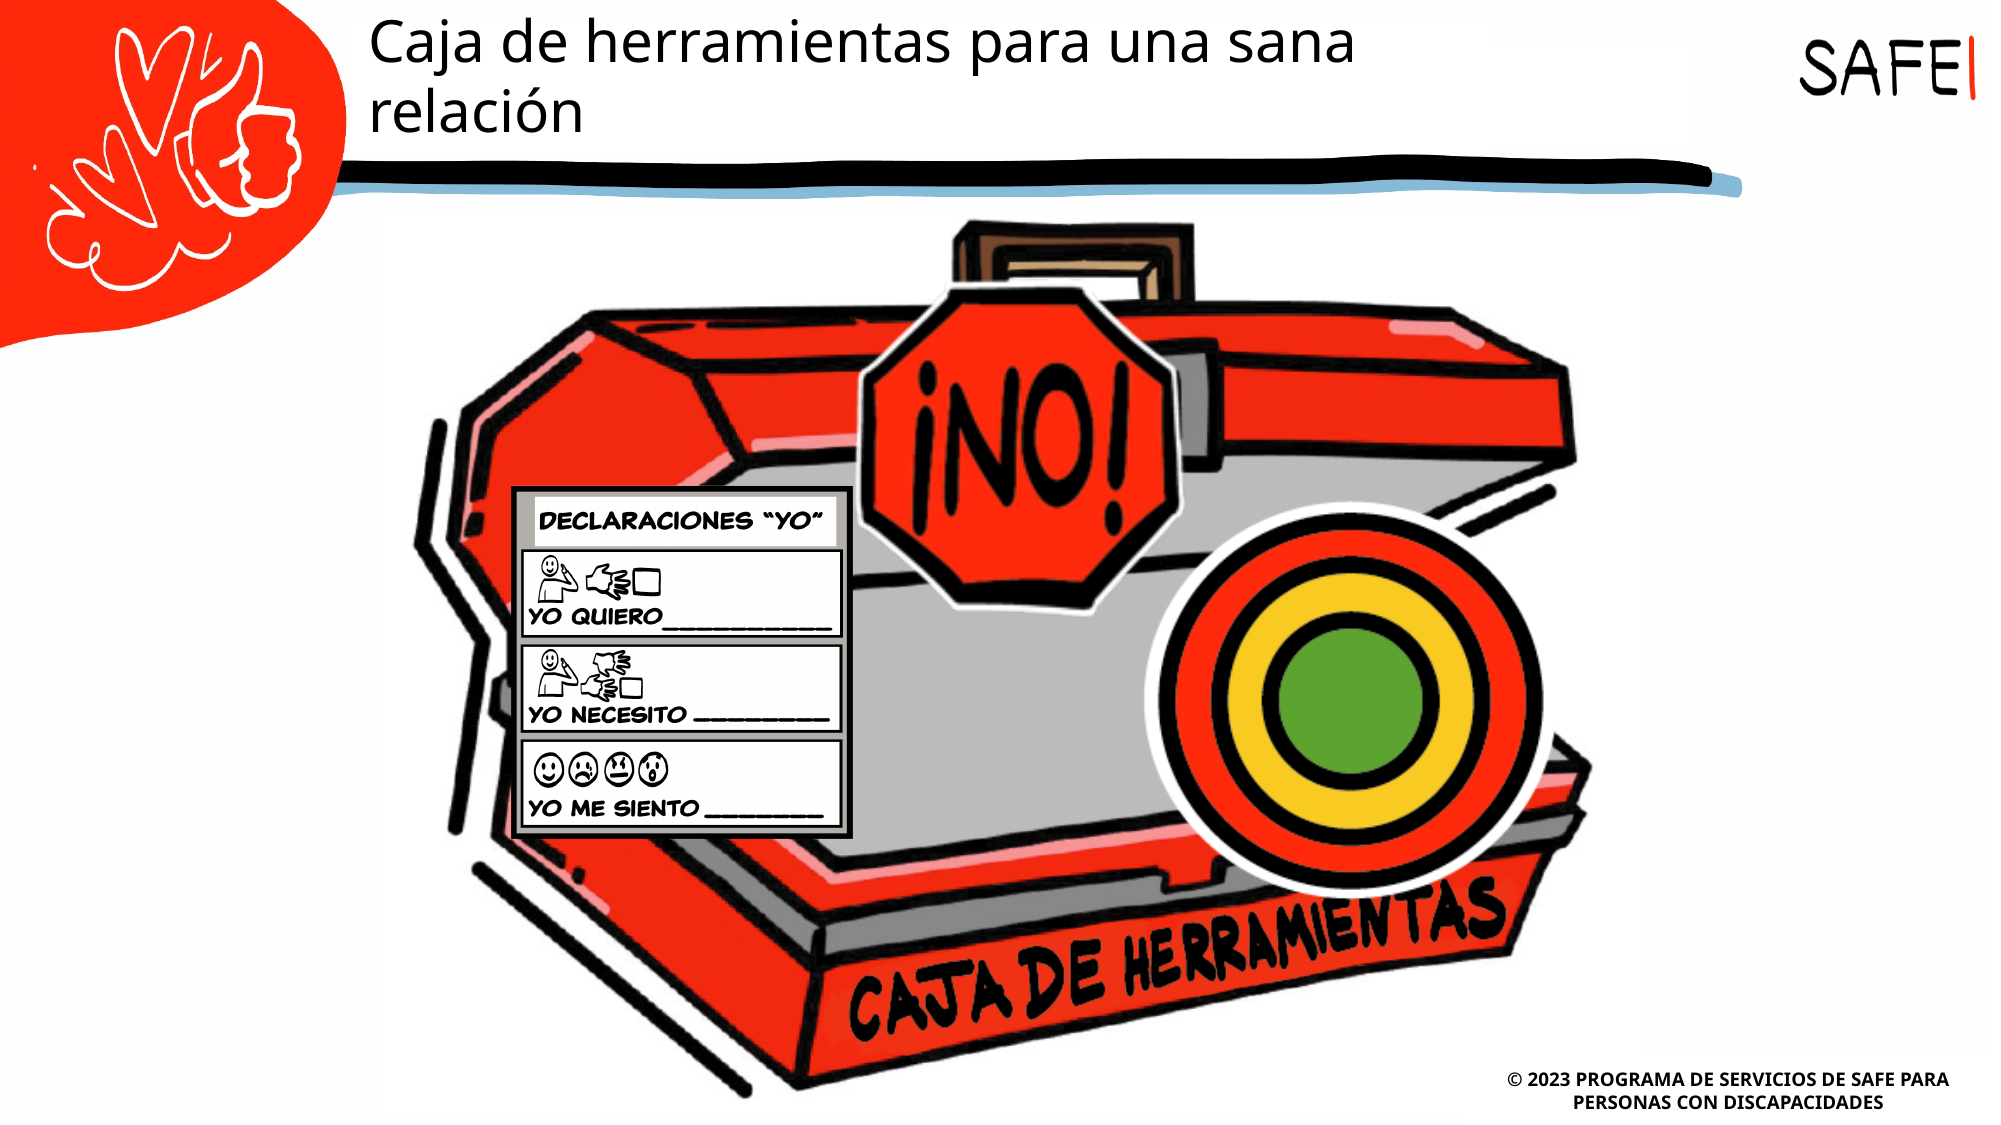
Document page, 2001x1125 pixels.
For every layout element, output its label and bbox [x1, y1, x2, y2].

text_box [351, 0, 1691, 154]
picture [0, 0, 1993, 1125]
